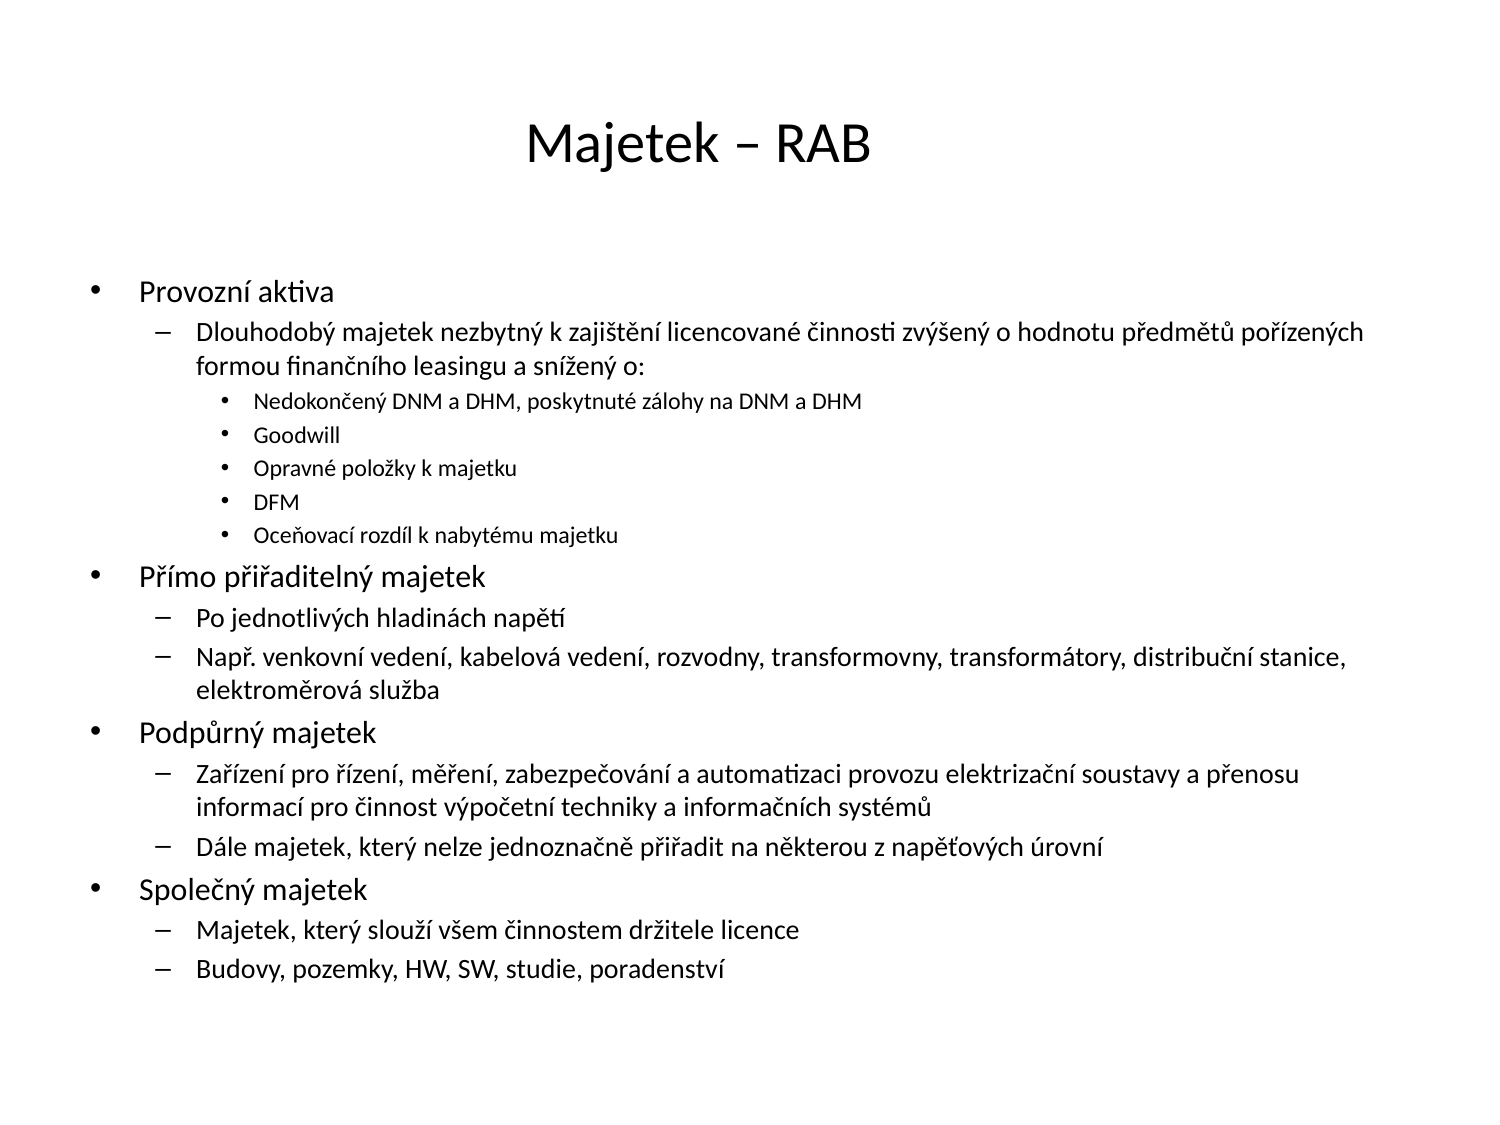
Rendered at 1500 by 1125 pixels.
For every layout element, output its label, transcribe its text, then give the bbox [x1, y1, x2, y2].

list Provozní aktiva Dlouhodobý majetek nezbytný k zajištění licencované činnosti zvýšený o hodnotu předmětů pořízených formou finančního leasingu a snížený o: Nedokončený DNM a DHM, poskytnuté zálohy na DNM a DHM Goodwill Opravné položky k majetku DFM Oceňovací rozdíl k nabytému majetku Přímo přiřaditelný majetek Po jednotlivých hladinách napětí Např. venkovní vedení, kabelová vedení, rozvodny, transformovny, transformátory, distribuční stanice, elektroměrová služba Podpůrný majetek Zařízení pro řízení, měření, zabezpečování a automatizaci provozu elektrizační soustavy a přenosu informací pro činnost výpočetní techniky a informačních systémů Dále majetek, který nelze jednoznačně přiřadit na některou z napěťových úrovní Společný majetek Majetek, který slouží všem činnostem držitele licence Budovy, pozemky, HW, SW, studie, poradenství [75, 262, 1425, 1005]
title Majetek – RAB [75, 45, 1425, 233]
